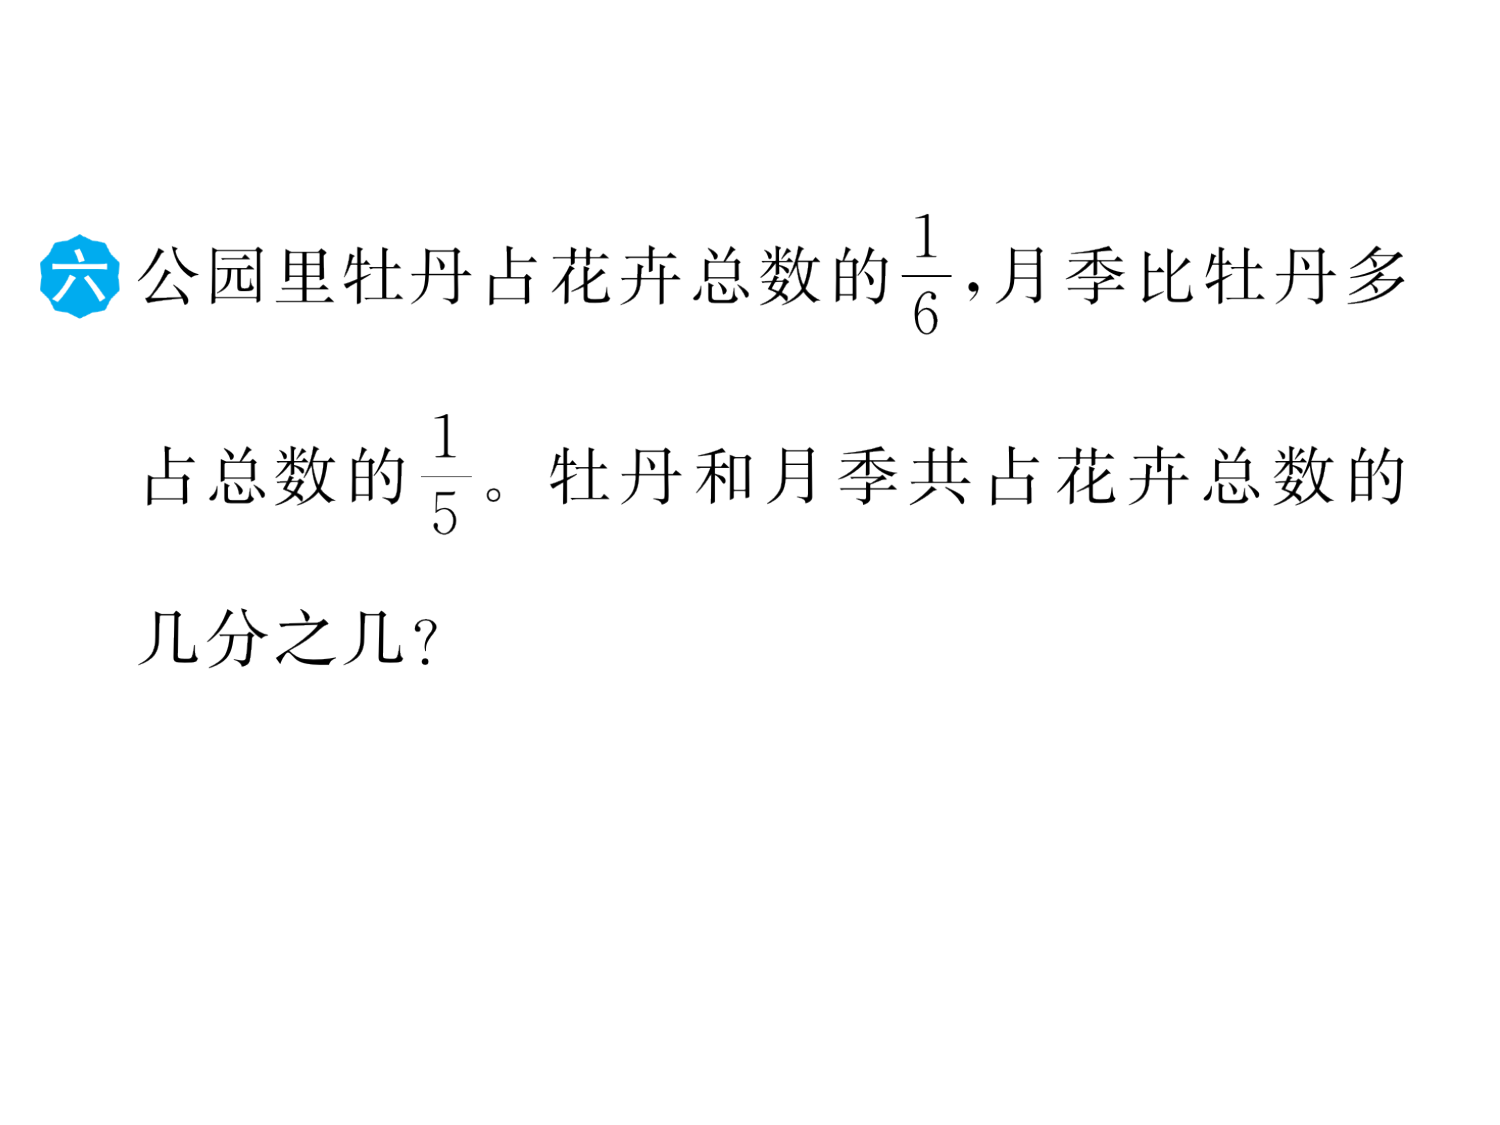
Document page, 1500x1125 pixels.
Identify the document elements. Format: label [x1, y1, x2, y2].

picture [35, 177, 1453, 1086]
